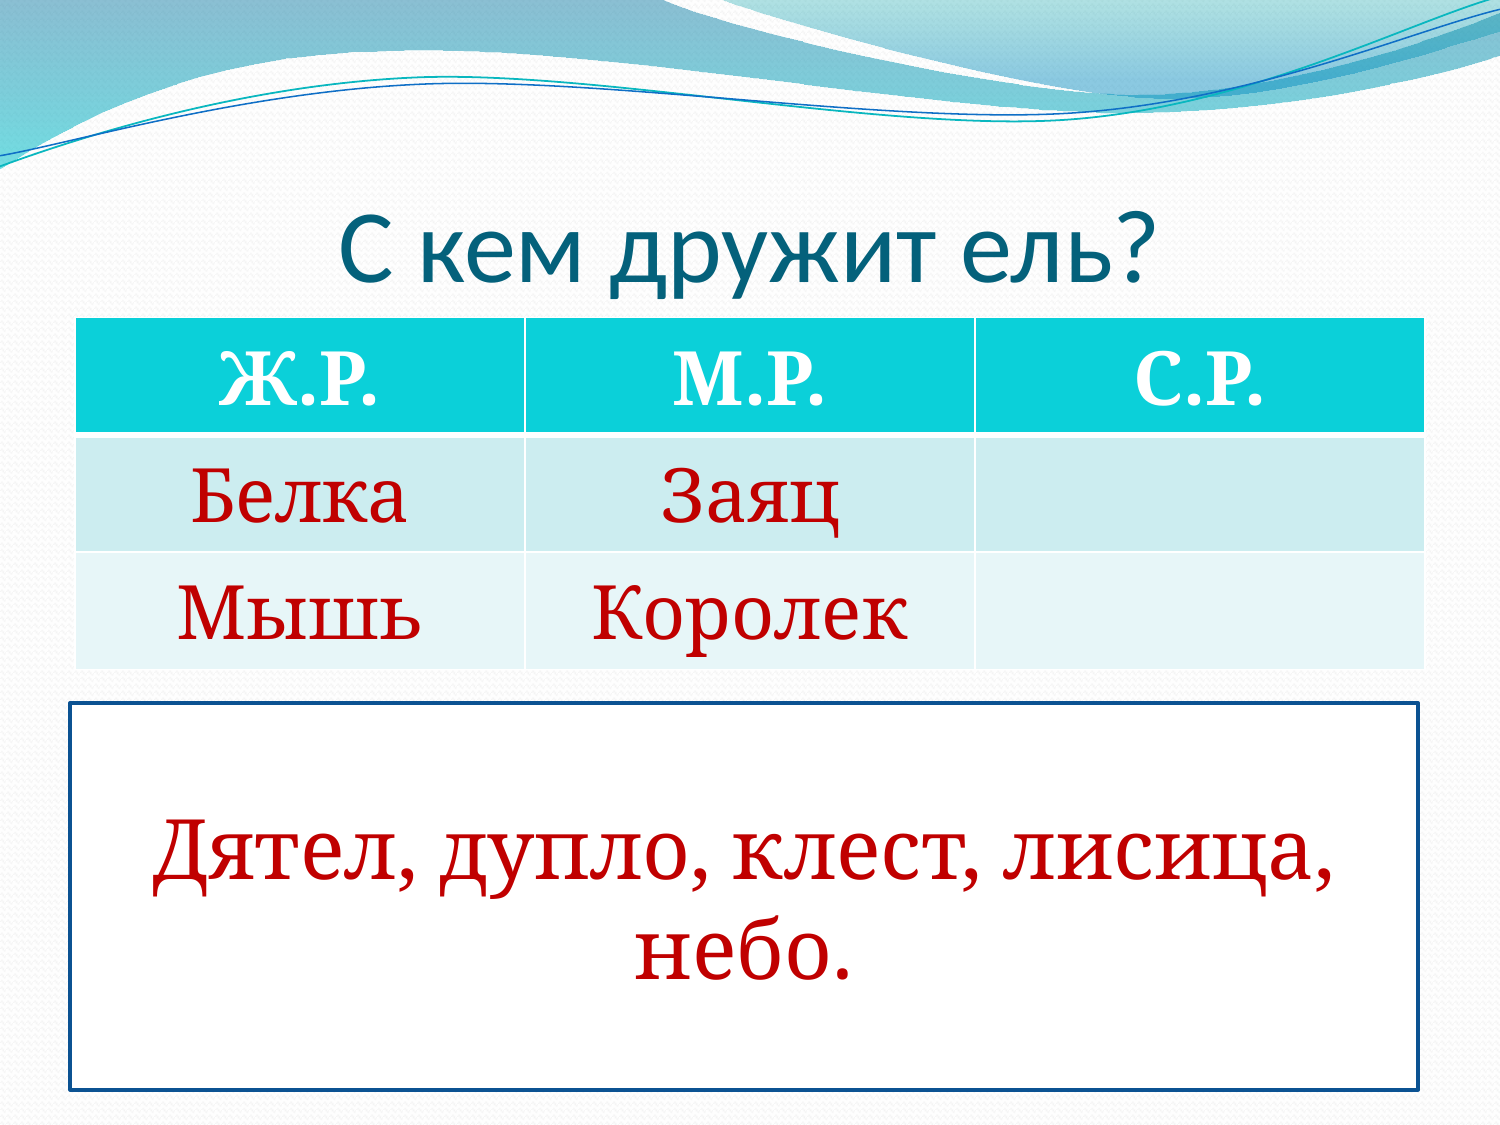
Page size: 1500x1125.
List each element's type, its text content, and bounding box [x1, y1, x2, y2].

table_cell Заяц [526, 438, 974, 551]
table_cell Мышь [76, 553, 524, 669]
table_cell [976, 553, 1424, 669]
table_header М.Р. [526, 318, 974, 432]
text_box Дятел, дупло, клест, лисица, небо. [68, 701, 1420, 1092]
table_header С.Р. [976, 318, 1424, 432]
table_header Ж.Р. [76, 318, 524, 432]
table_cell Белка [76, 438, 524, 551]
table_cell Королек [526, 553, 974, 669]
table_cell [976, 438, 1424, 551]
title С кем дружит ель? [75, 115, 1425, 303]
